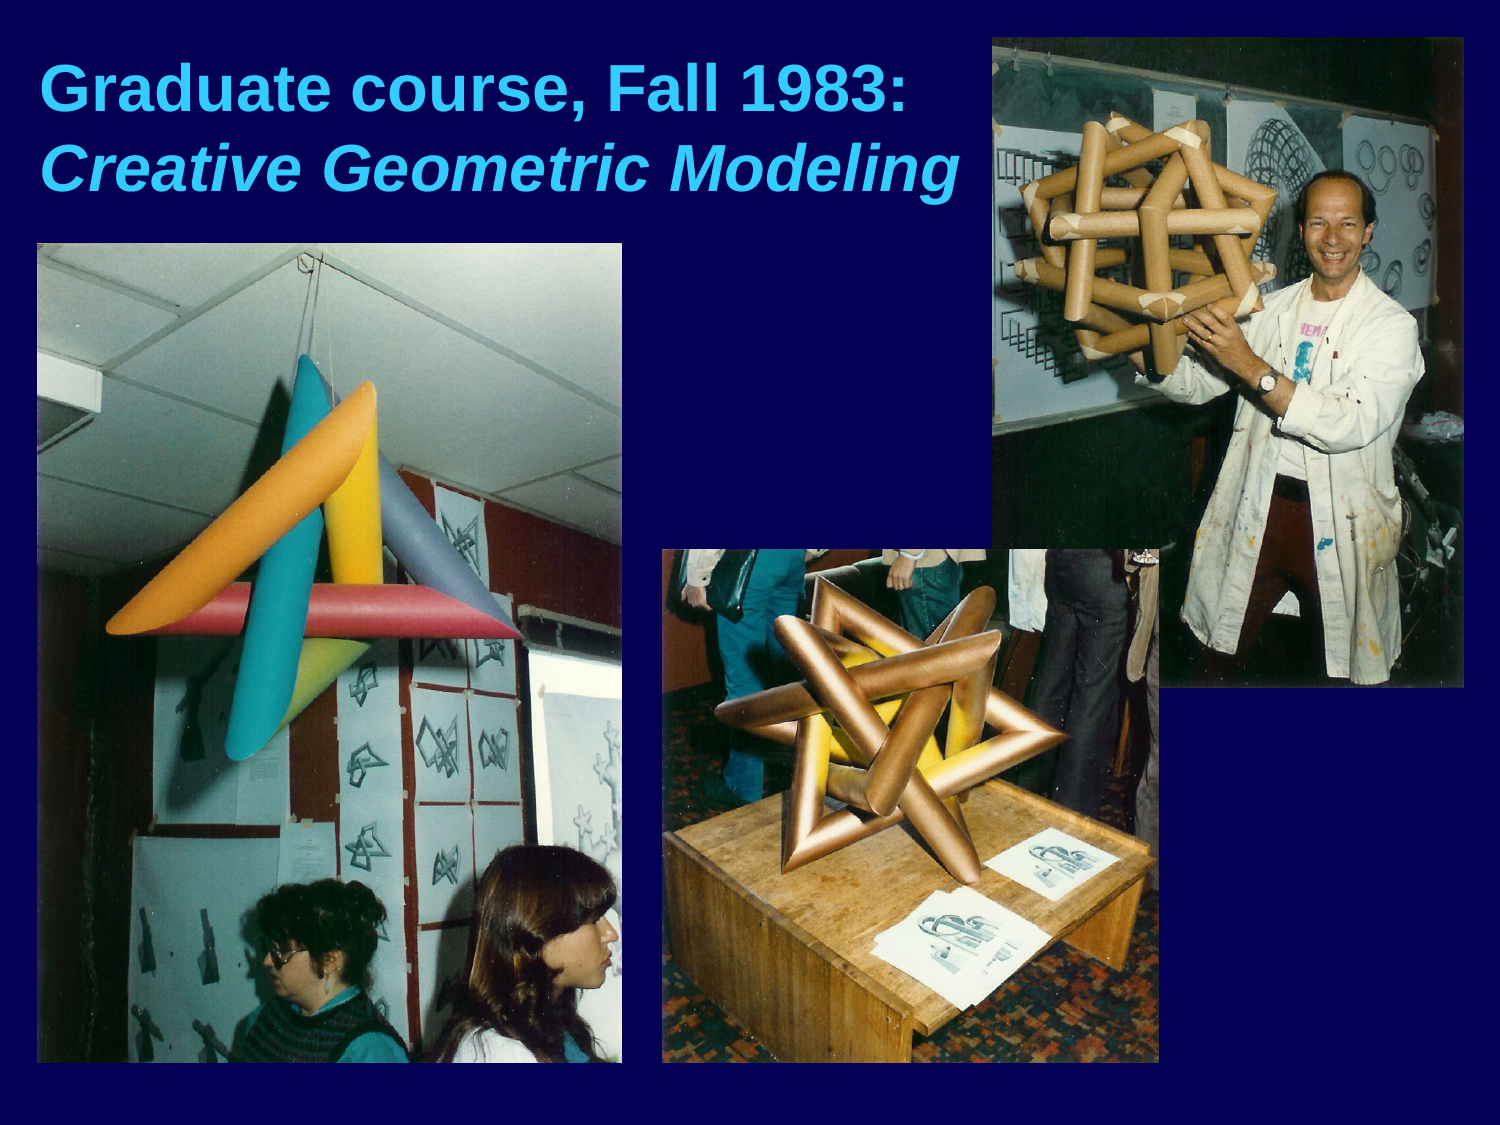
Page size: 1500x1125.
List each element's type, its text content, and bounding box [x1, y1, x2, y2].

picture [662, 37, 1464, 1063]
picture [37, 243, 622, 1063]
title Graduate course, Fall 1983: Creative Geometric Modeling [24, 24, 1500, 225]
